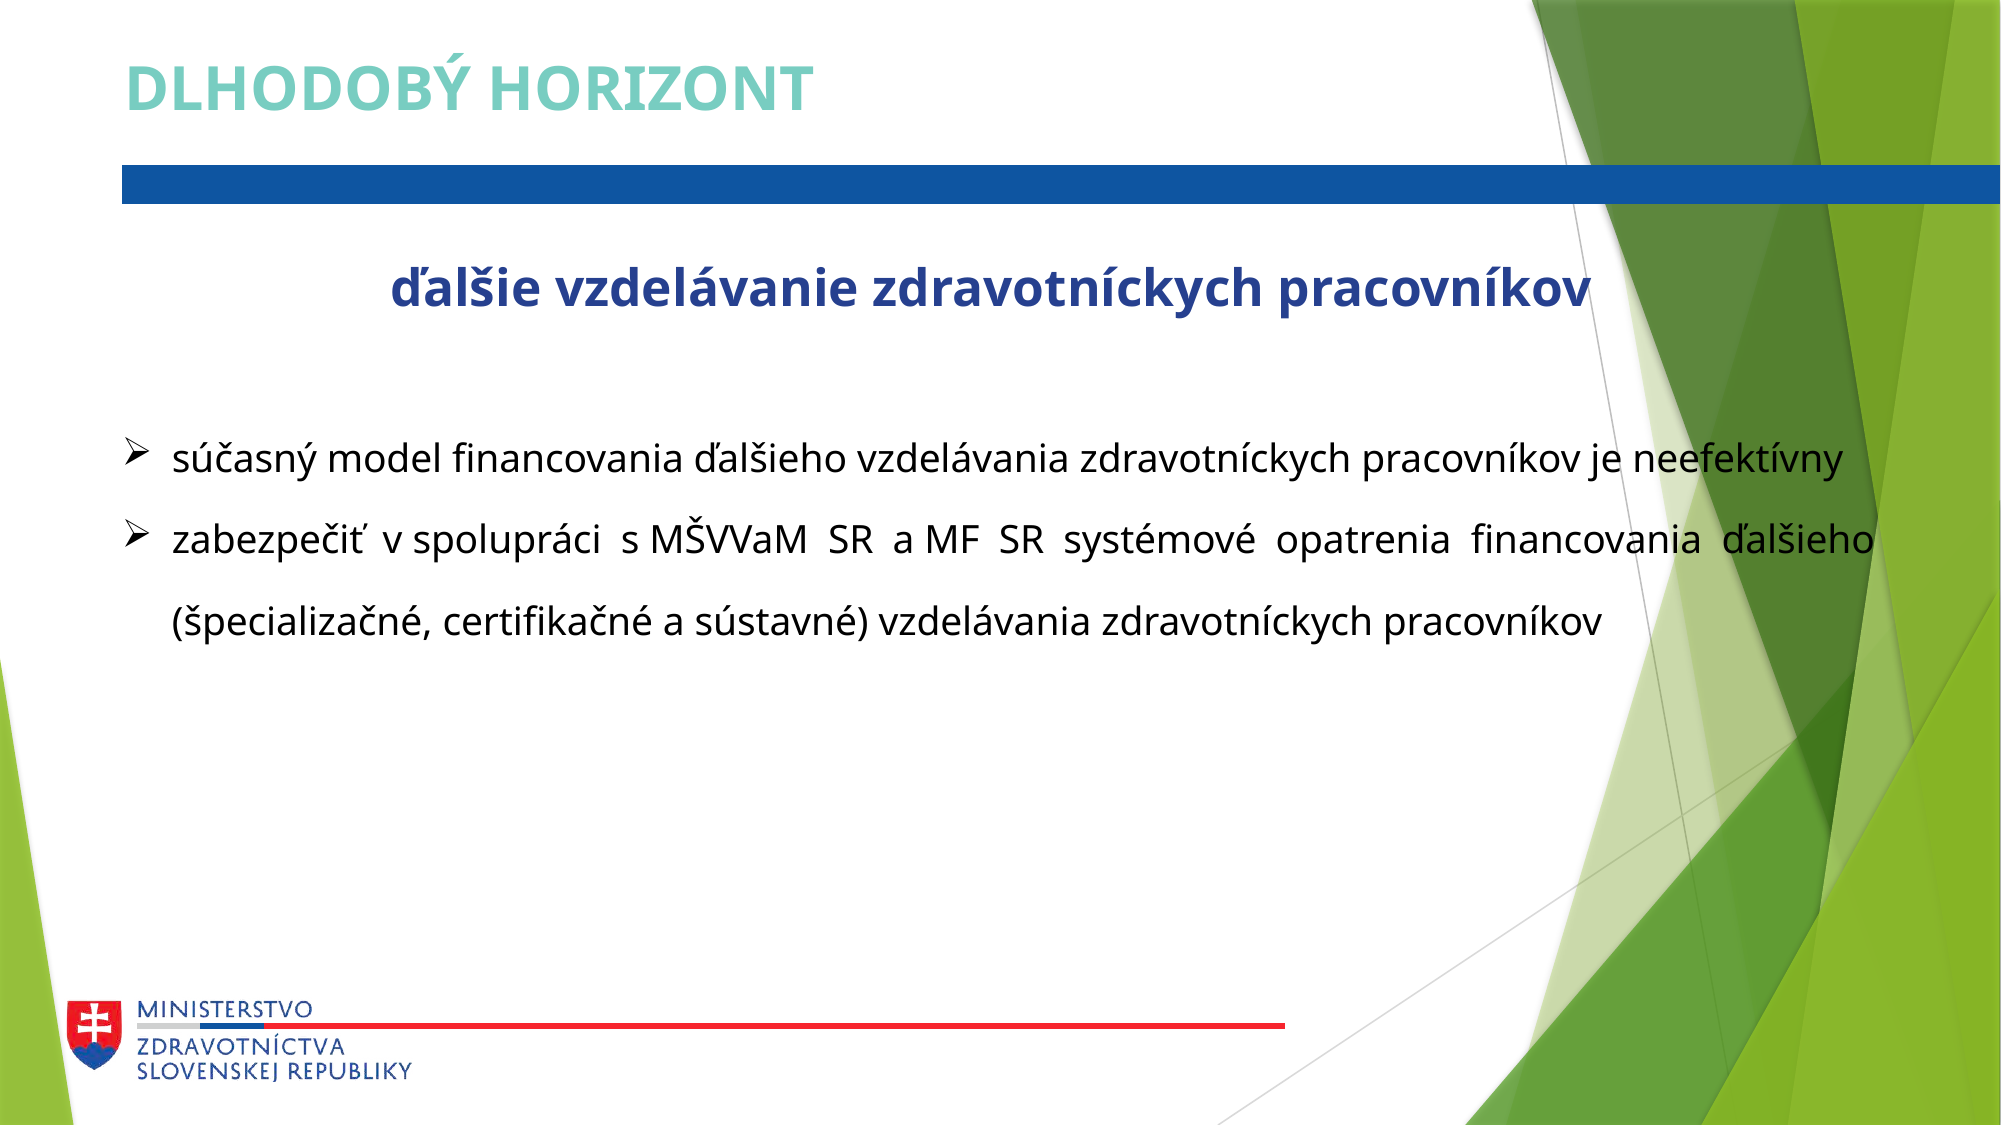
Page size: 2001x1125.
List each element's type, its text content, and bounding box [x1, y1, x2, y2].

text_box ďalšie vzdelávanie zdravotníckych pracovníkov súčasný model financovania ďalšieho vzdelávania zdravotníckych pracovníkov je neefektívny zabezpečiť v spolupráci s MŠVVaM SR a MF SR systémové opatrenia financovania ďalšieho (špecializačné, certifikačné a sústavné) vzdelávania zdravotníckych pracovníkov [121, 234, 1875, 644]
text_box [121, 164, 2000, 205]
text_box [201, 1022, 265, 1030]
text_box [136, 1022, 201, 1030]
text_box DLHODOBÝ HORIZONT [124, 62, 1888, 123]
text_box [265, 1022, 1286, 1030]
text_box [64, 986, 456, 1082]
